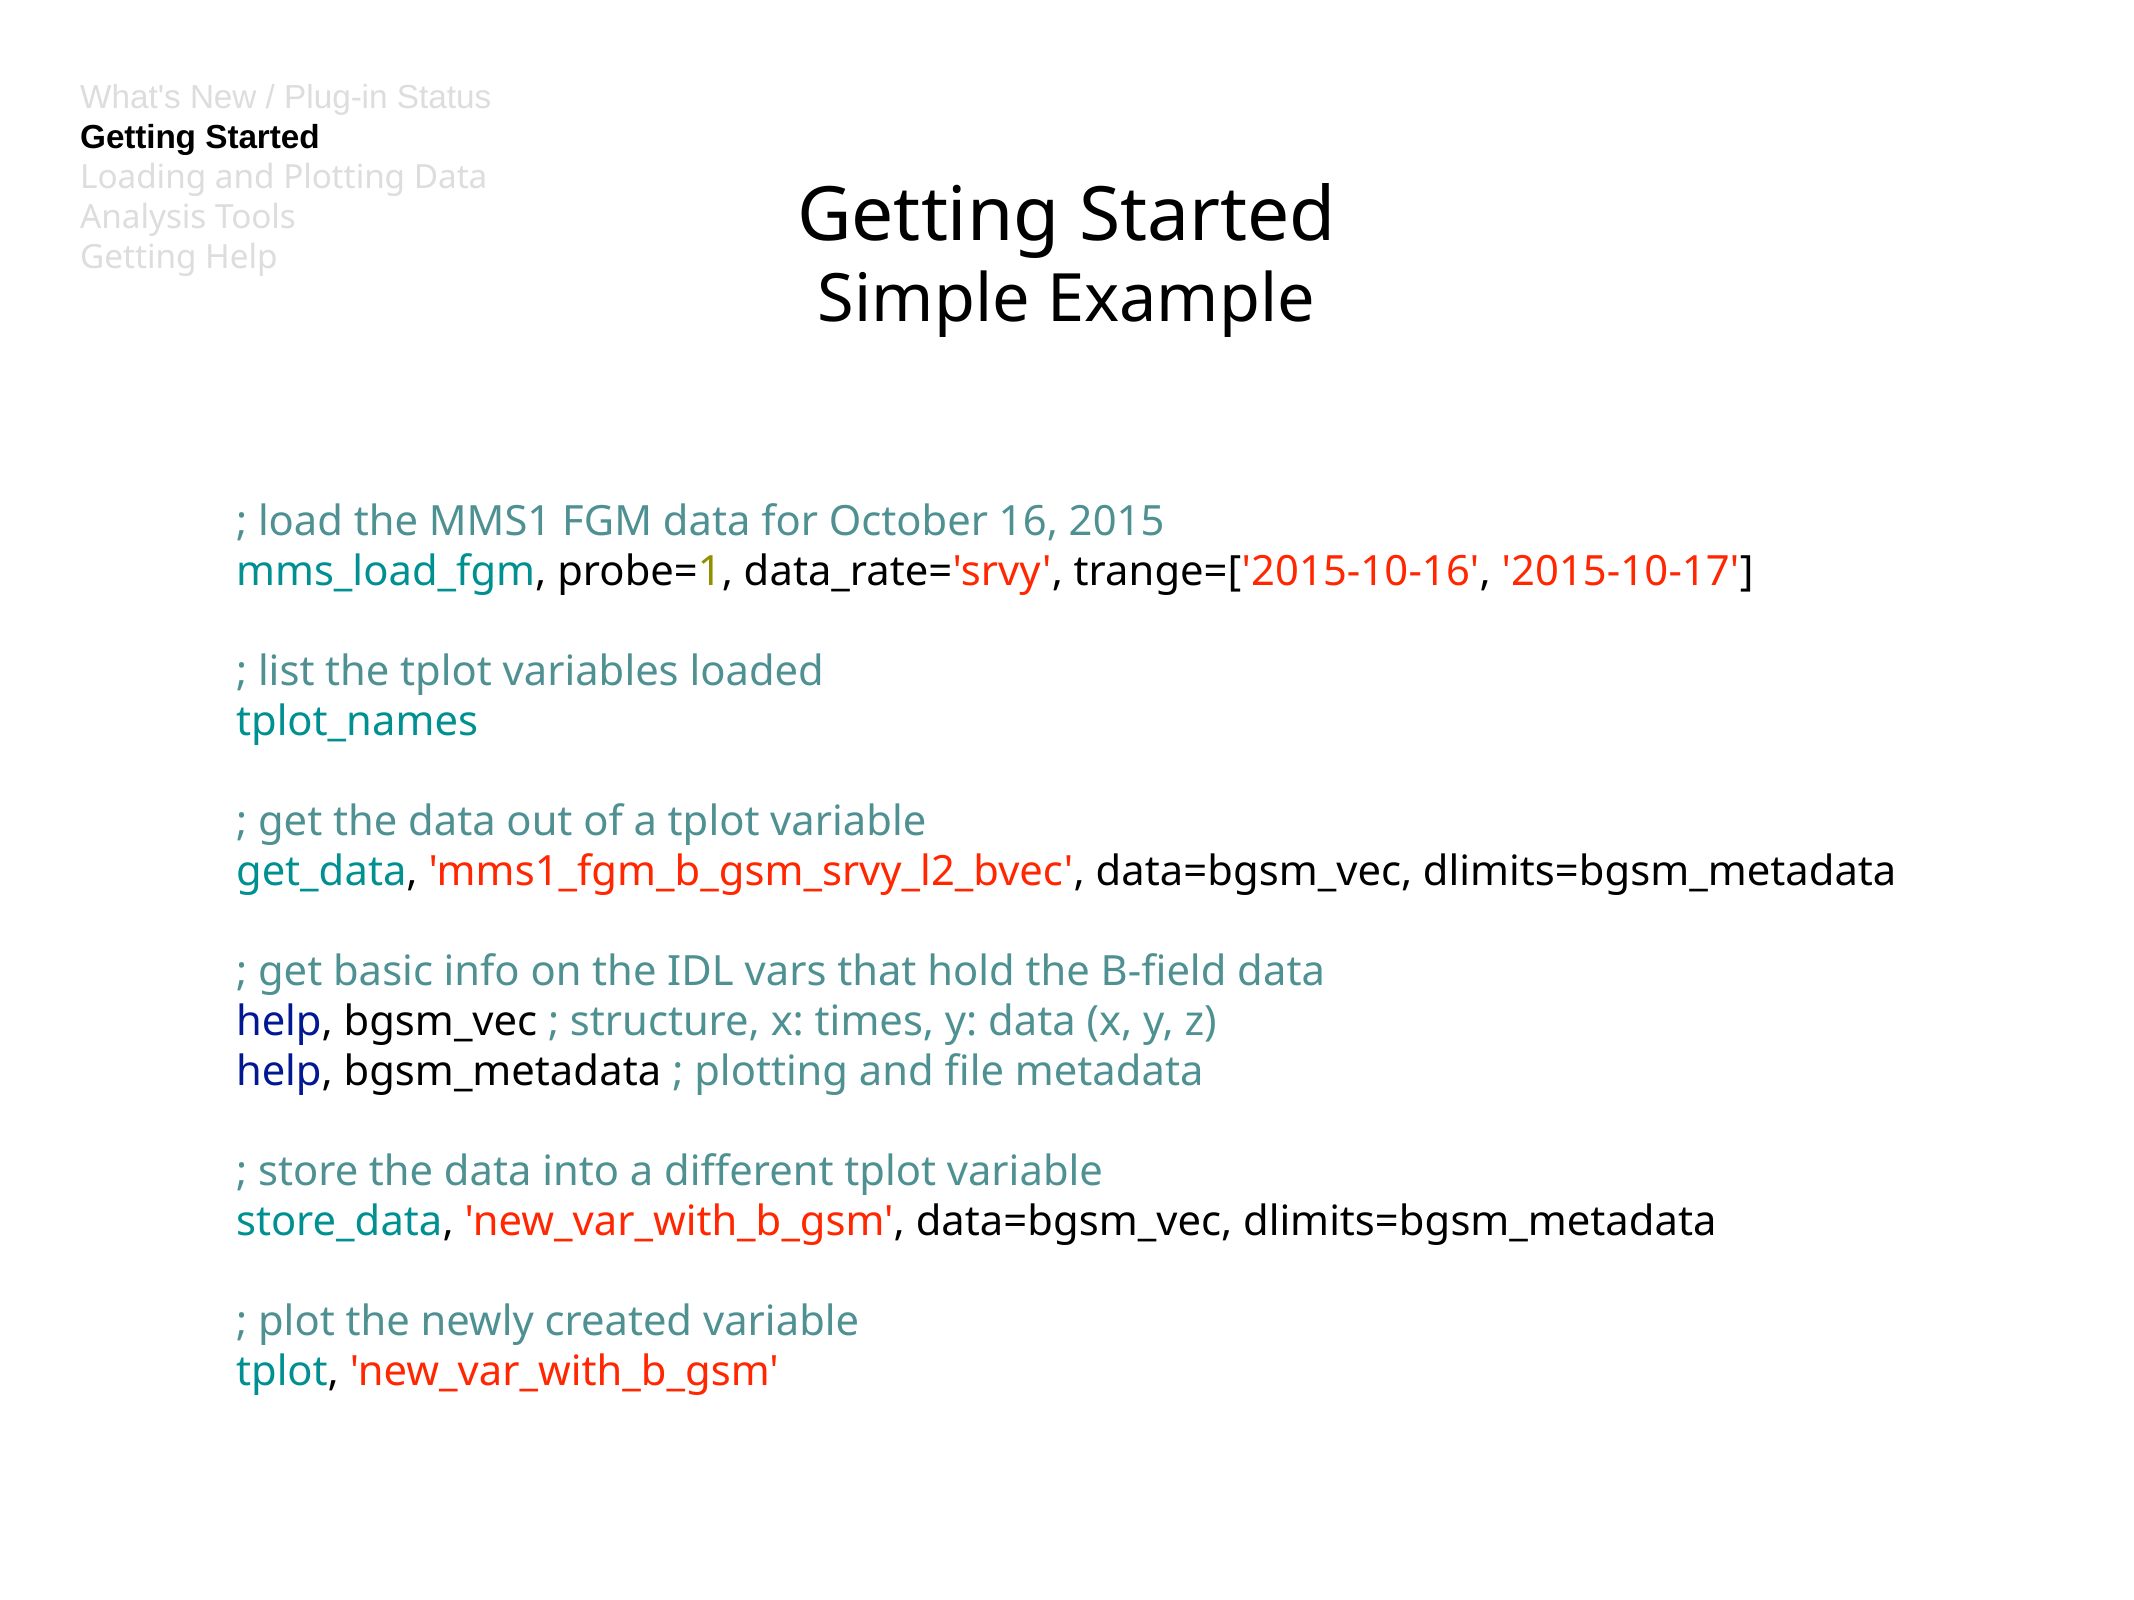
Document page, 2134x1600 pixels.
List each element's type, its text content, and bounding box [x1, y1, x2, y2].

text_box What's New / Plug-in Status Getting Started Loading and Plotting Data Analysis Tools Getting Help [71, 66, 501, 284]
text_box ; load the MMS1 FGM data for October 16, 2015 mms_load_fgm, probe=1, data_rate='srvy', trange=['2015-10-16', '2015-10-17'] ; list the tplot variables loaded tplot_names ; get the data out of a tplot variable get_data, 'mms1_fgm_b_gsm_srvy_l2_bvec', data=bgsm_vec, dlimits=bgsm_metadata ; get basic info on the IDL vars that hold the B-field data help, bgsm_vec ; structure, x: times, y: data (x, y, z) help, bgsm_metadata ; plotting and file metadata ; store the data into a different tplot variable store_data, 'new_var_with_b_gsm', data=bgsm_vec, dlimits=bgsm_metadata ; plot the newly created variable tplot, 'new_var_with_b_gsm' [227, 485, 1906, 1403]
title Getting Started Simple Example [155, 72, 1978, 428]
